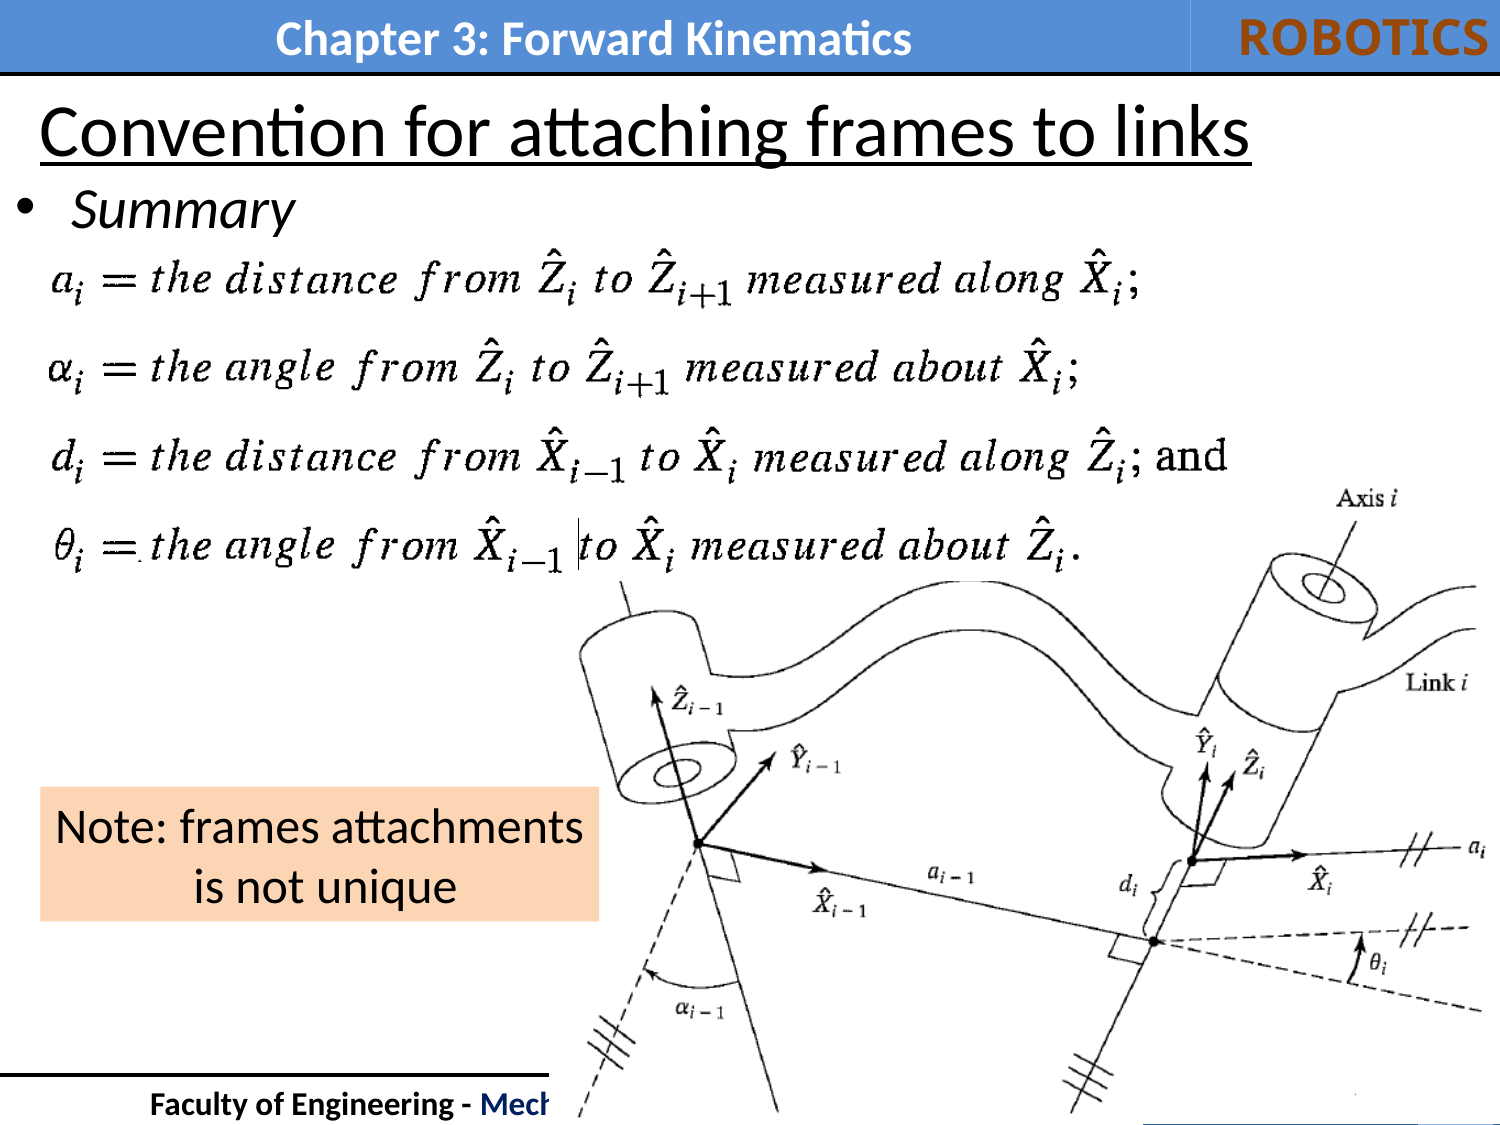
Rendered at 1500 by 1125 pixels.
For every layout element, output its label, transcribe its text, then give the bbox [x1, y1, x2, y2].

text_box Note: frames attachments is not unique [40, 786, 544, 922]
picture [37, 237, 1500, 1125]
list Summary [0, 162, 1488, 1075]
title Convention for attaching frames to links [24, 73, 1500, 180]
